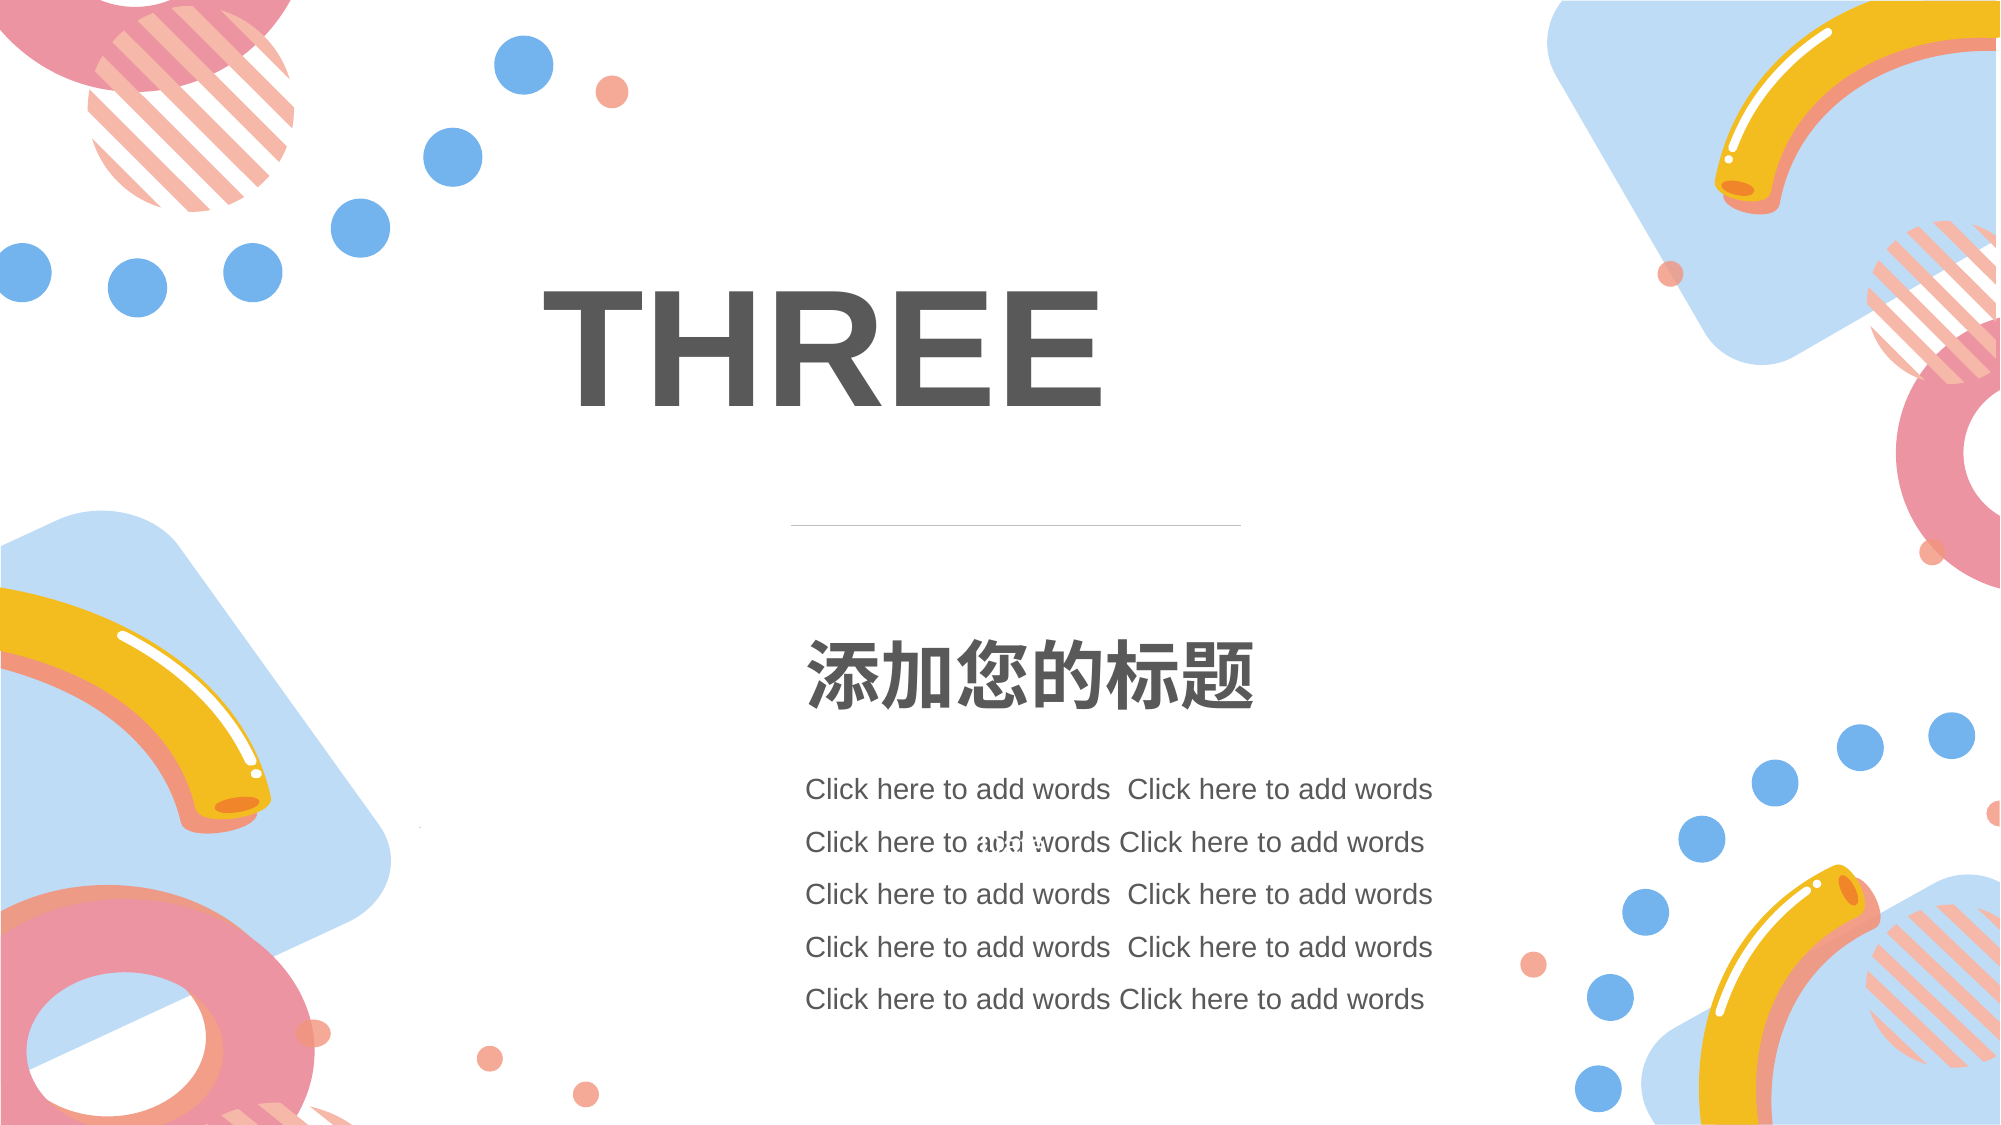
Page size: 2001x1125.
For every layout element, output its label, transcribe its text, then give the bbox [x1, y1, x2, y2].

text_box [0, 500, 564, 1125]
text_box [1866, 970, 1969, 1068]
text_box 添加您的标题 [790, 621, 1349, 726]
text_box [0, 243, 52, 303]
text_box [223, 243, 283, 303]
text_box [1678, 815, 1726, 863]
text_box THREE [528, 231, 1317, 447]
text_box [1935, 904, 2000, 967]
text_box [1757, 877, 1881, 1125]
text_box [1928, 712, 1976, 760]
text_box [107, 258, 168, 318]
text_box Date [564, 821, 1658, 871]
text_box [423, 127, 483, 187]
text_box [572, 1081, 599, 1108]
text_box [1520, 951, 1547, 978]
text_box [137, 12, 287, 163]
text_box [1886, 924, 2000, 1041]
text_box [87, 89, 211, 213]
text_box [1541, 0, 2000, 589]
text_box Click here to add words Click here to add words Click here to add words Click here to add words Click here to add words Click here to add words Click here to add words Click here to add words Click here to add words Click here to add words [790, 871, 1509, 1125]
text_box [0, 0, 291, 92]
text_box [1751, 759, 1799, 807]
text_box [1622, 888, 1670, 936]
text_box [595, 75, 629, 109]
text_box [1812, 879, 1822, 889]
text_box [1838, 875, 1859, 906]
text_box Click here to add words Click here to add words Click here to add words Click here to add words Click here to add words Click here to add words Click here to add words Click here to add words Click here to add words Click here to add words [790, 745, 1509, 821]
text_box [1715, 886, 1812, 1017]
text_box [1587, 974, 1634, 1021]
text_box [1641, 1008, 1710, 1125]
text_box [94, 55, 245, 205]
text_box [1986, 800, 2000, 827]
text_box [1698, 864, 1866, 1125]
text_box [1872, 944, 1997, 1062]
text_box [112, 30, 270, 188]
text_box [1574, 1065, 1622, 1113]
text_box [1836, 724, 1884, 772]
text_box [330, 198, 391, 258]
text_box [171, 5, 294, 129]
text_box [1907, 910, 2000, 1004]
text_box [494, 35, 554, 95]
text_box [1772, 874, 2000, 1125]
